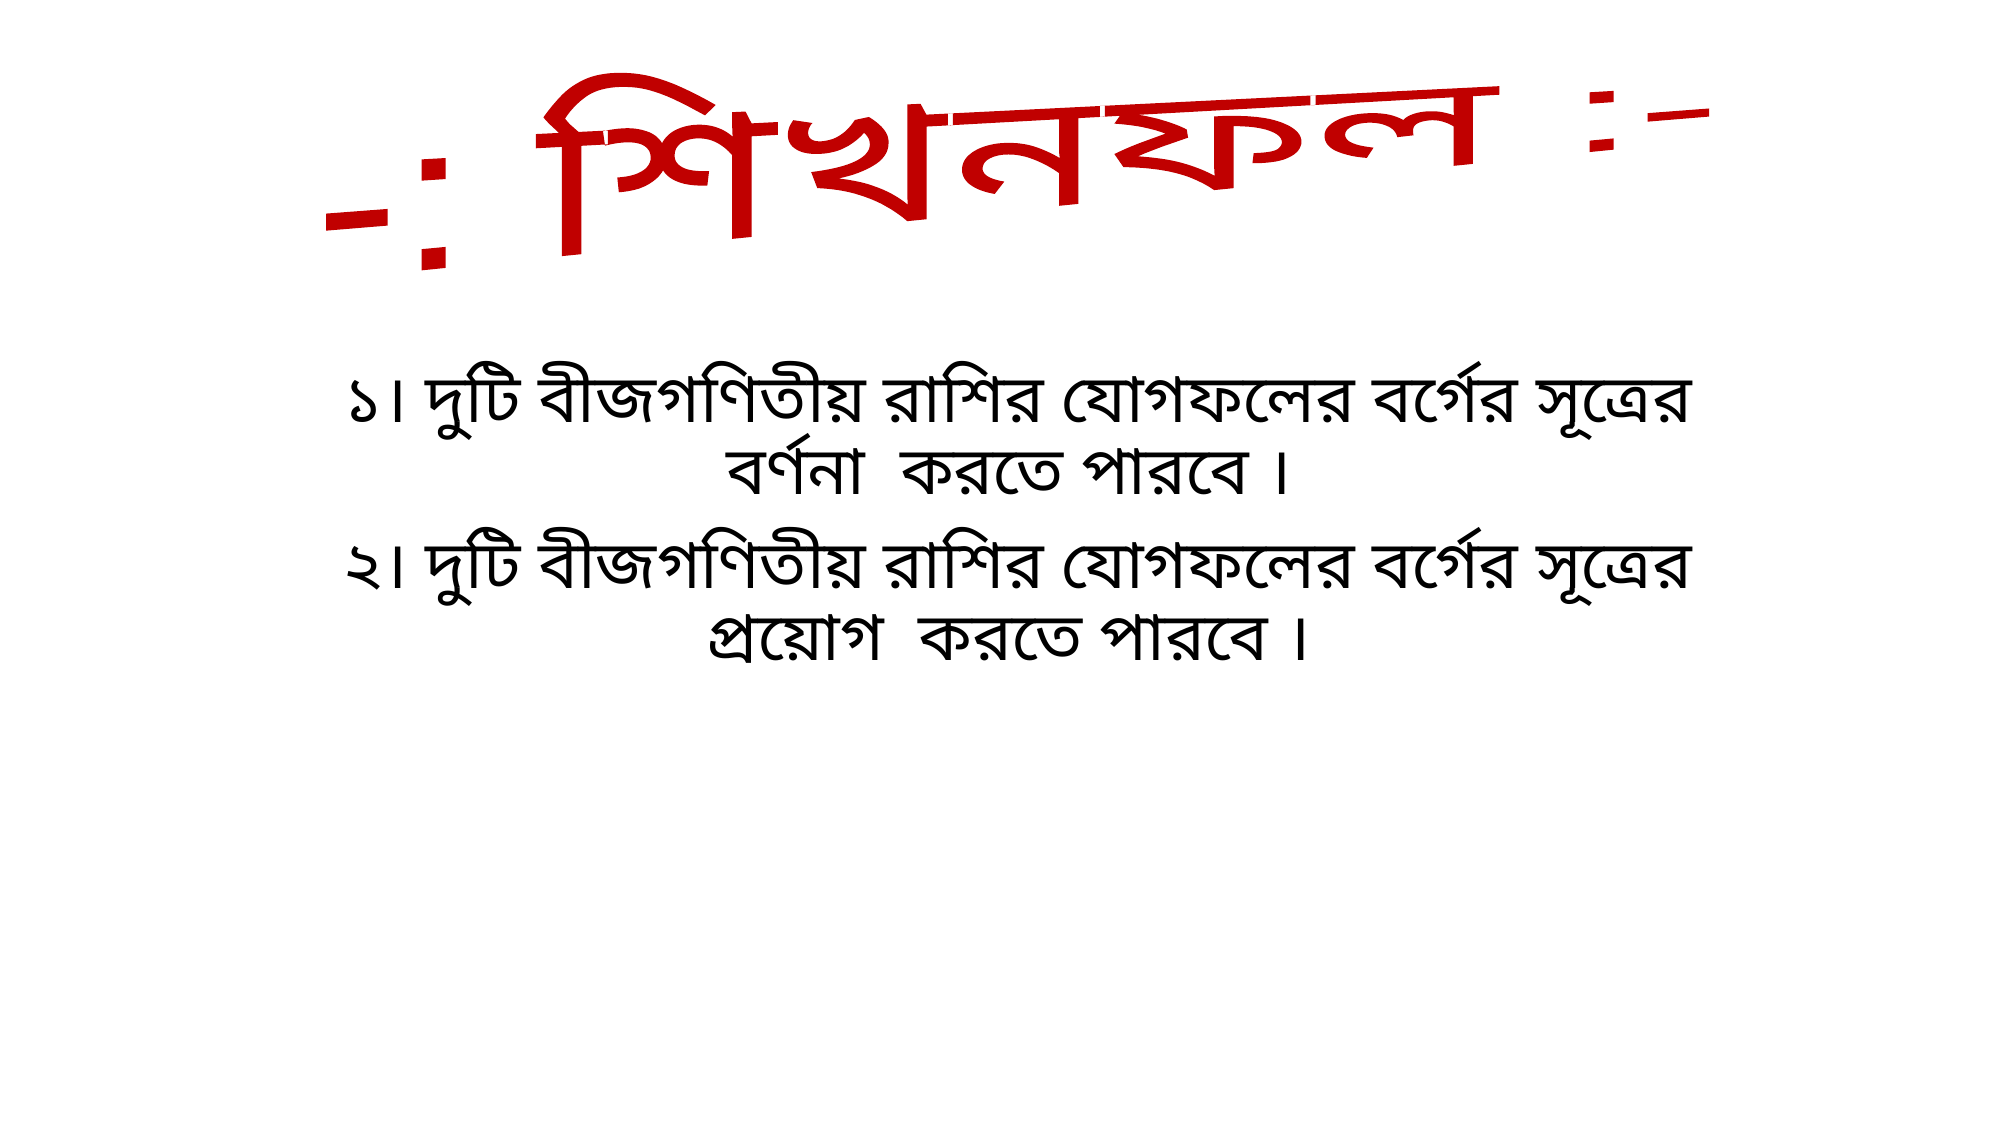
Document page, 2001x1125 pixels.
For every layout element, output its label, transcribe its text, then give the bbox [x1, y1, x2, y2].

text_box ২। দুটি বীজগণিতীয় রাশির যোগফলের বর্গের সূত্রের প্রয়োগ করতে পারবে । [265, 523, 1770, 683]
text_box ১। দুটি বীজগণিতীয় রাশির যোগফলের বর্গের সূত্রের বর্ণনা করতে পারবে । [281, 358, 1754, 517]
